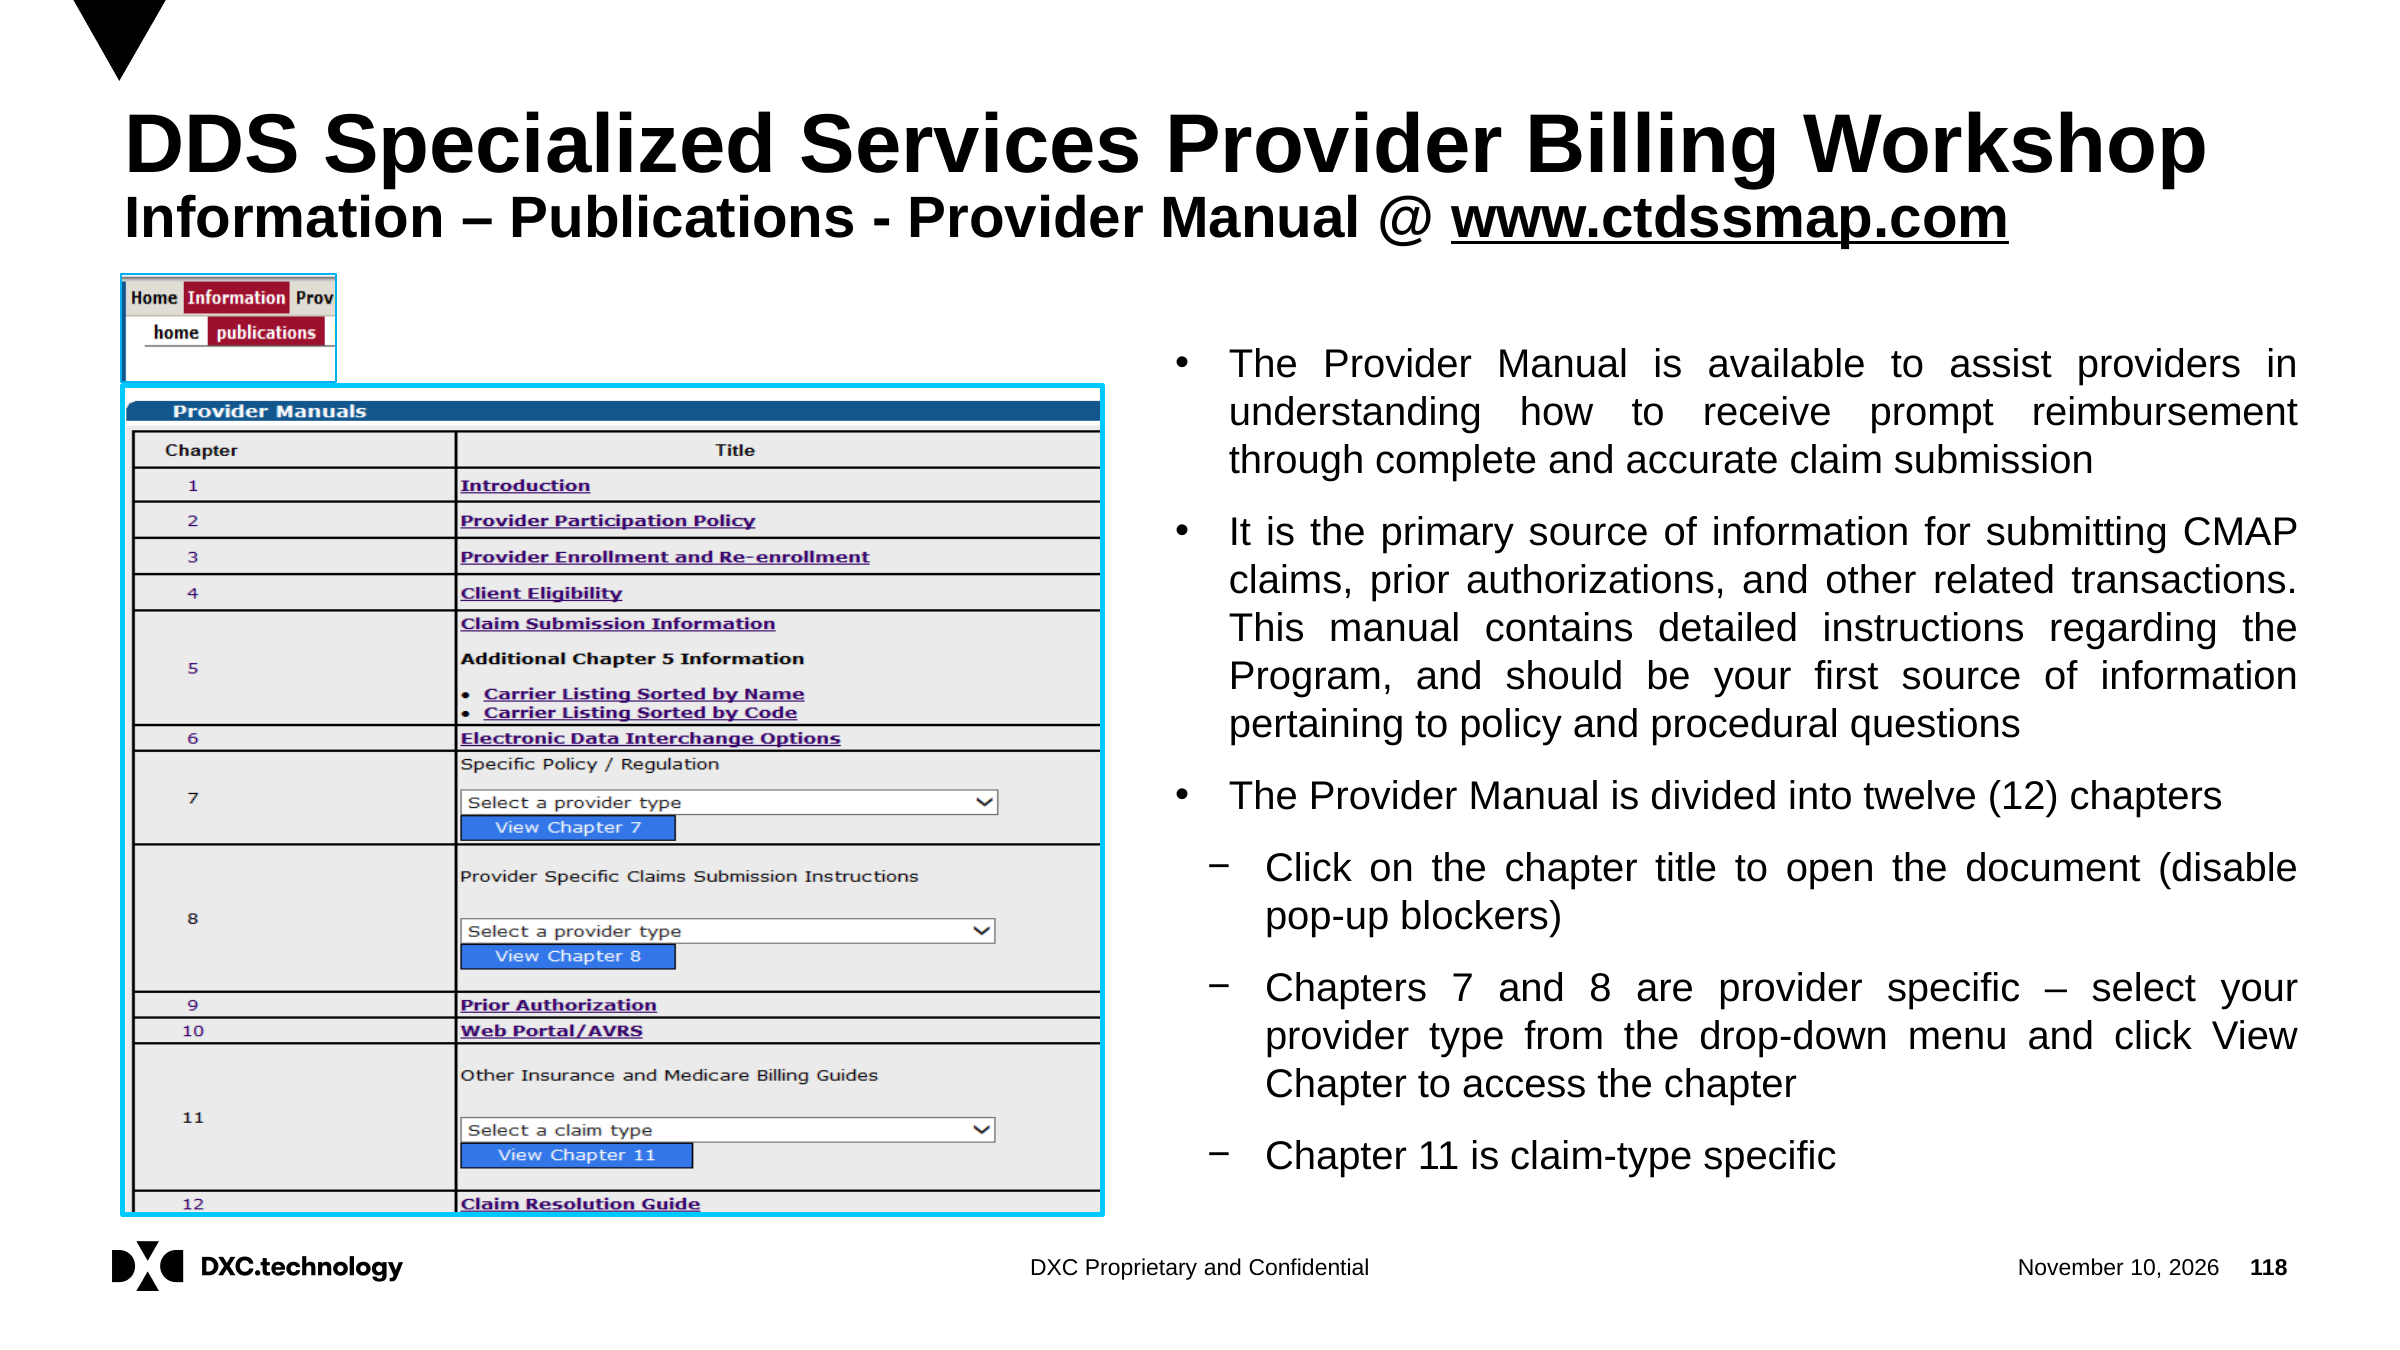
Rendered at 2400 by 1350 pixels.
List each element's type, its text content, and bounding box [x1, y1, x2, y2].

list The Provider Manual is available to assist providers in understanding how to receive prompt reimbursement through complete and accurate claim submission It is the primary source of information for submitting CMAP claims, prior authorizations, and other related transactions. This manual contains detailed instructions regarding the Program, and should be your first source of information pertaining to policy and procedural questions The Provider Manual is divided into twelve (12) chapters Click on the chapter title to open the document (disable pop-up blockers) Chapters 7 and 8 are provider specific – select your provider type from the drop-down menu and click View Chapter to access the chapter Chapter 11 is claim-type specific [1175, 337, 2300, 1178]
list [124, 387, 1100, 1213]
title DDS Specialized Services Provider Billing Workshop Information – Publications - Provider Manual @ www.ctdssmap.com [124, 104, 2300, 275]
picture [123, 276, 334, 380]
